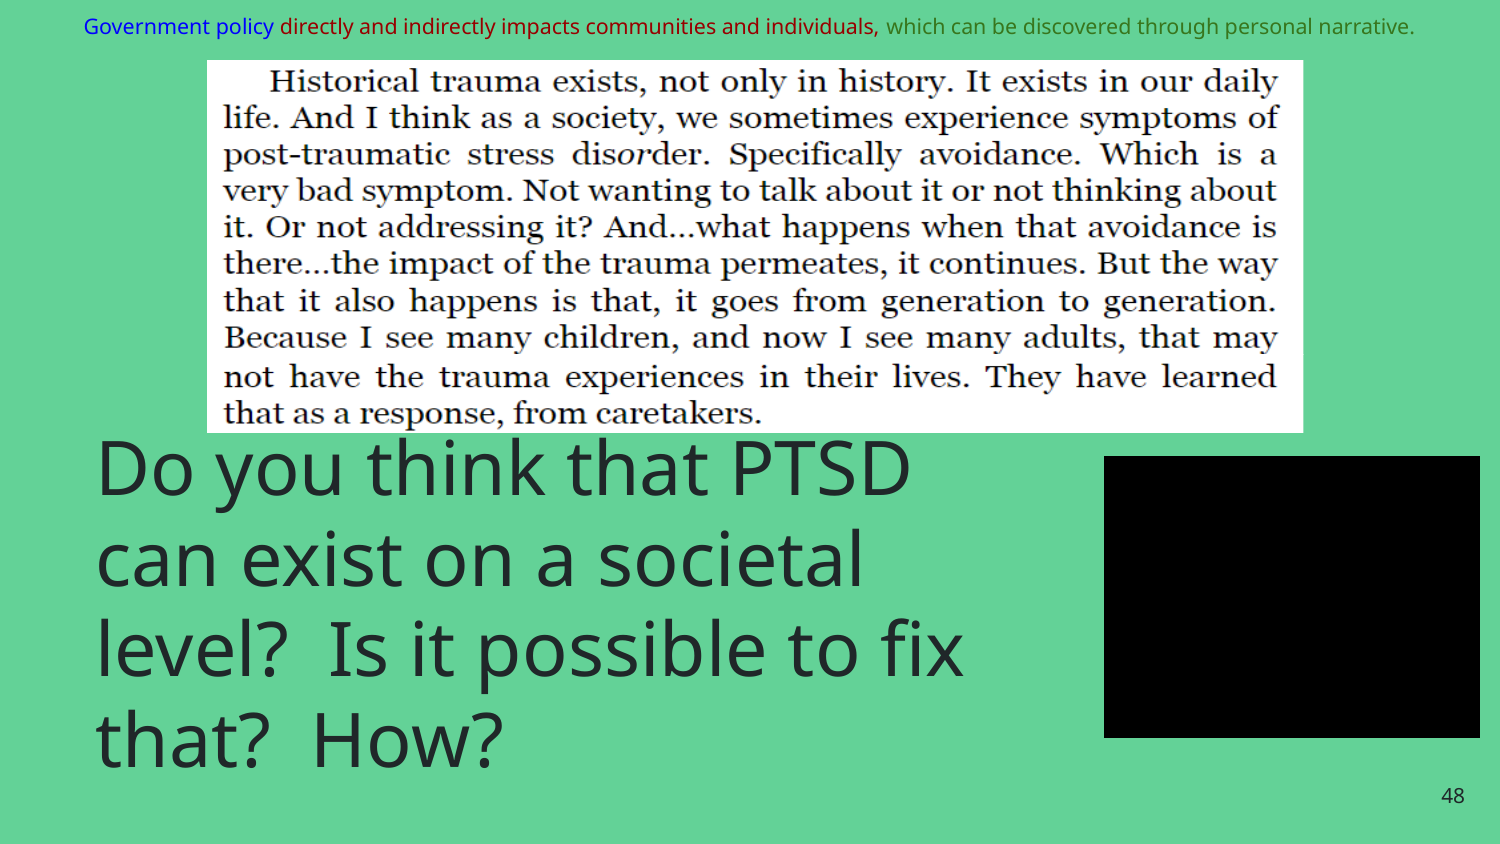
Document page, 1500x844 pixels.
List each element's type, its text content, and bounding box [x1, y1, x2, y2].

picture [206, 60, 1304, 433]
picture [1104, 456, 1481, 738]
list Government policy directly and indirectly impacts communities and individuals, which can be discovered through personal narrative. [0, 0, 1500, 73]
slide_number ‹#› [1389, 764, 1480, 830]
title Do you think that PTSD can exist on a societal level? Is it possible to fix that? How? [80, 445, 1060, 758]
